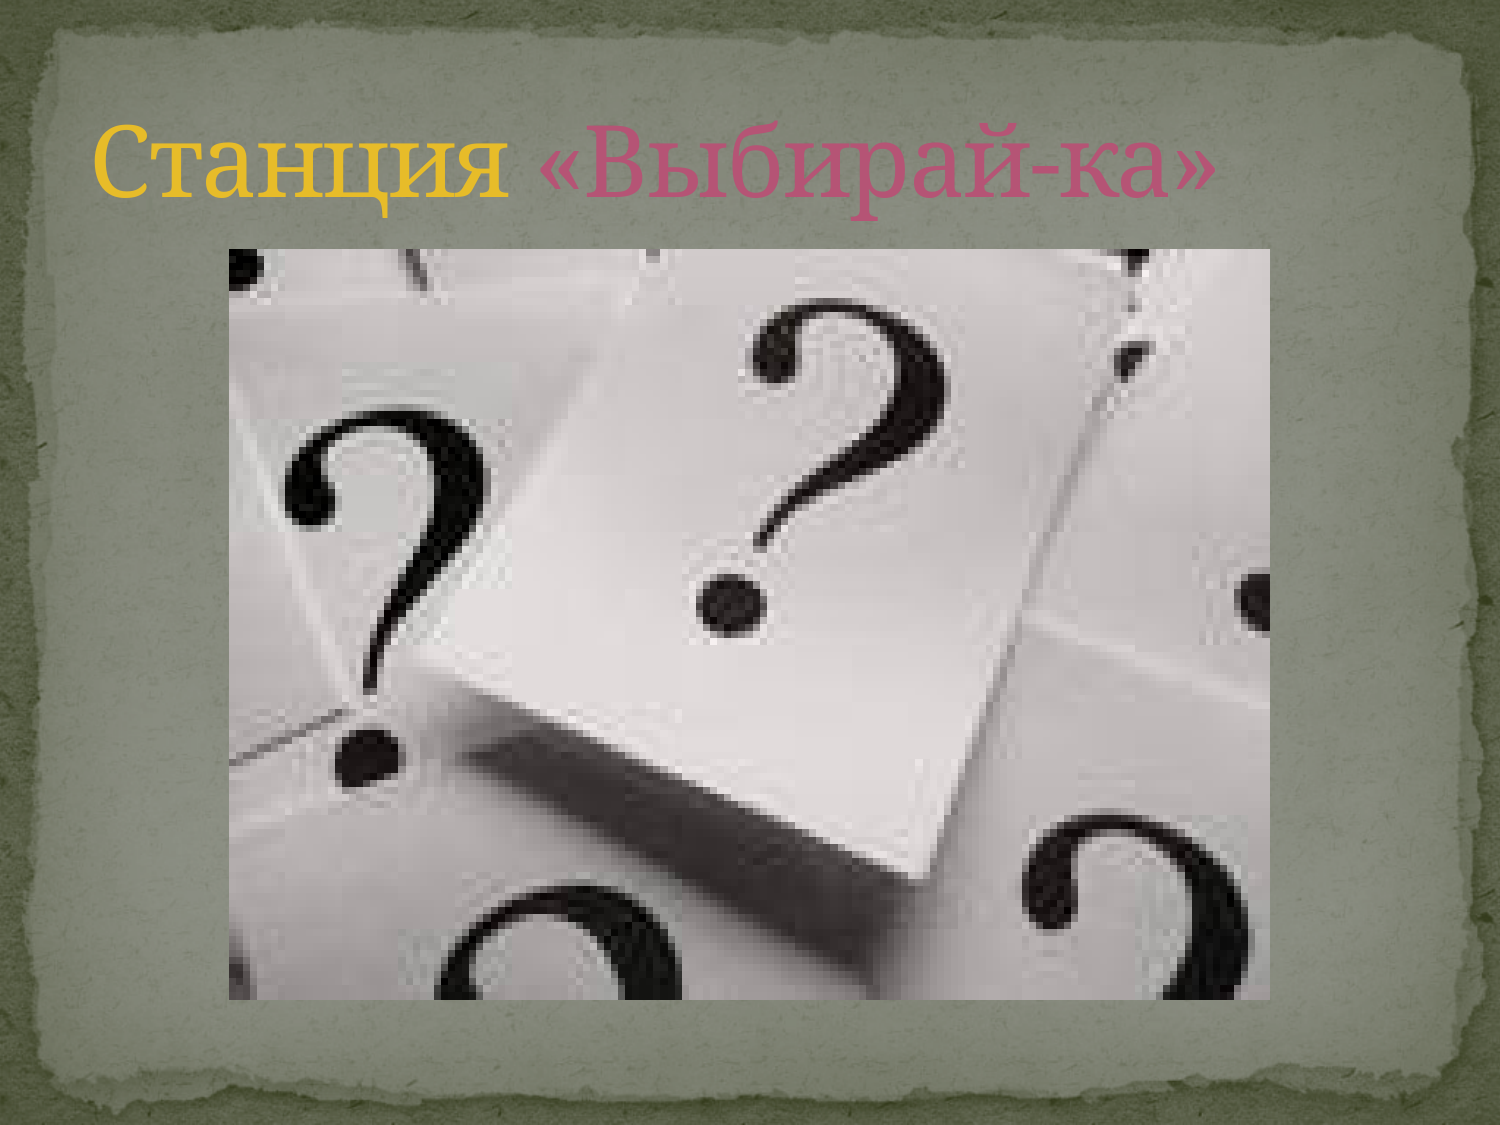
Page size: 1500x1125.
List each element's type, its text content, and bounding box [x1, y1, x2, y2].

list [232, 252, 1268, 998]
title Станция «Выбирай-ка» [74, 24, 1425, 225]
